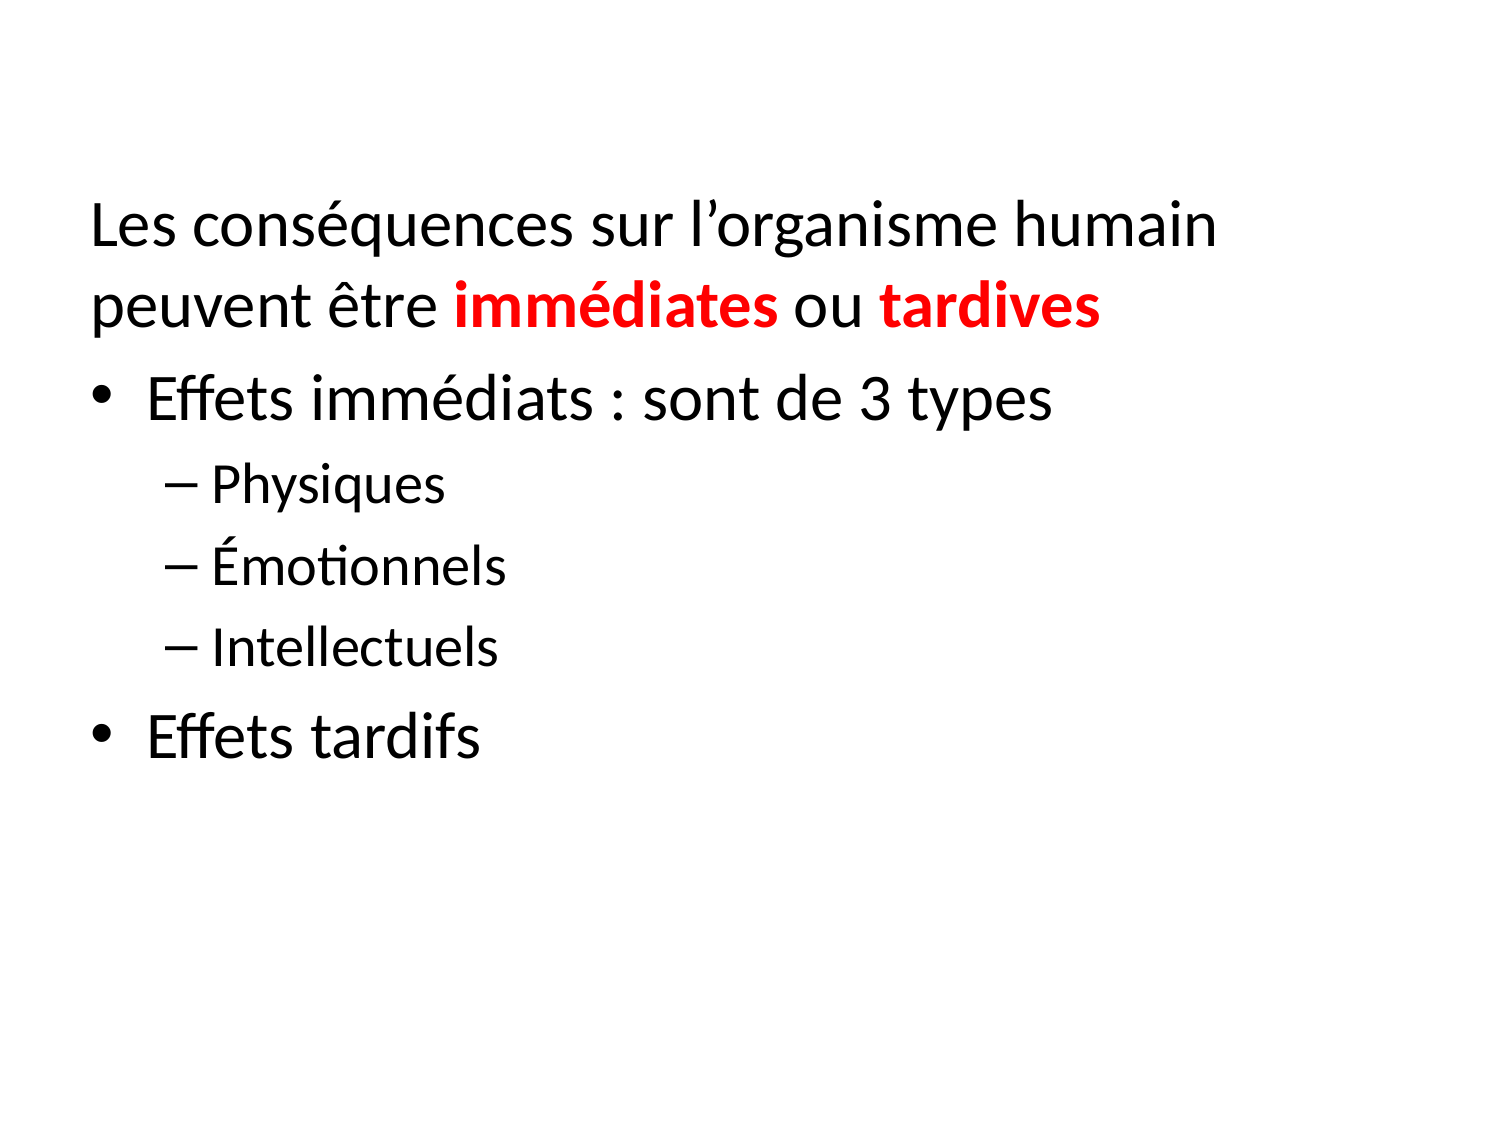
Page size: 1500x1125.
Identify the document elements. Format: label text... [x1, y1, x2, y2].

list Les conséquences sur l’organisme humain peuvent être immédiates ou tardives Effets immédiats : sont de 3 types Physiques Émotionnels Intellectuels Effets tardifs [75, 172, 1425, 1005]
